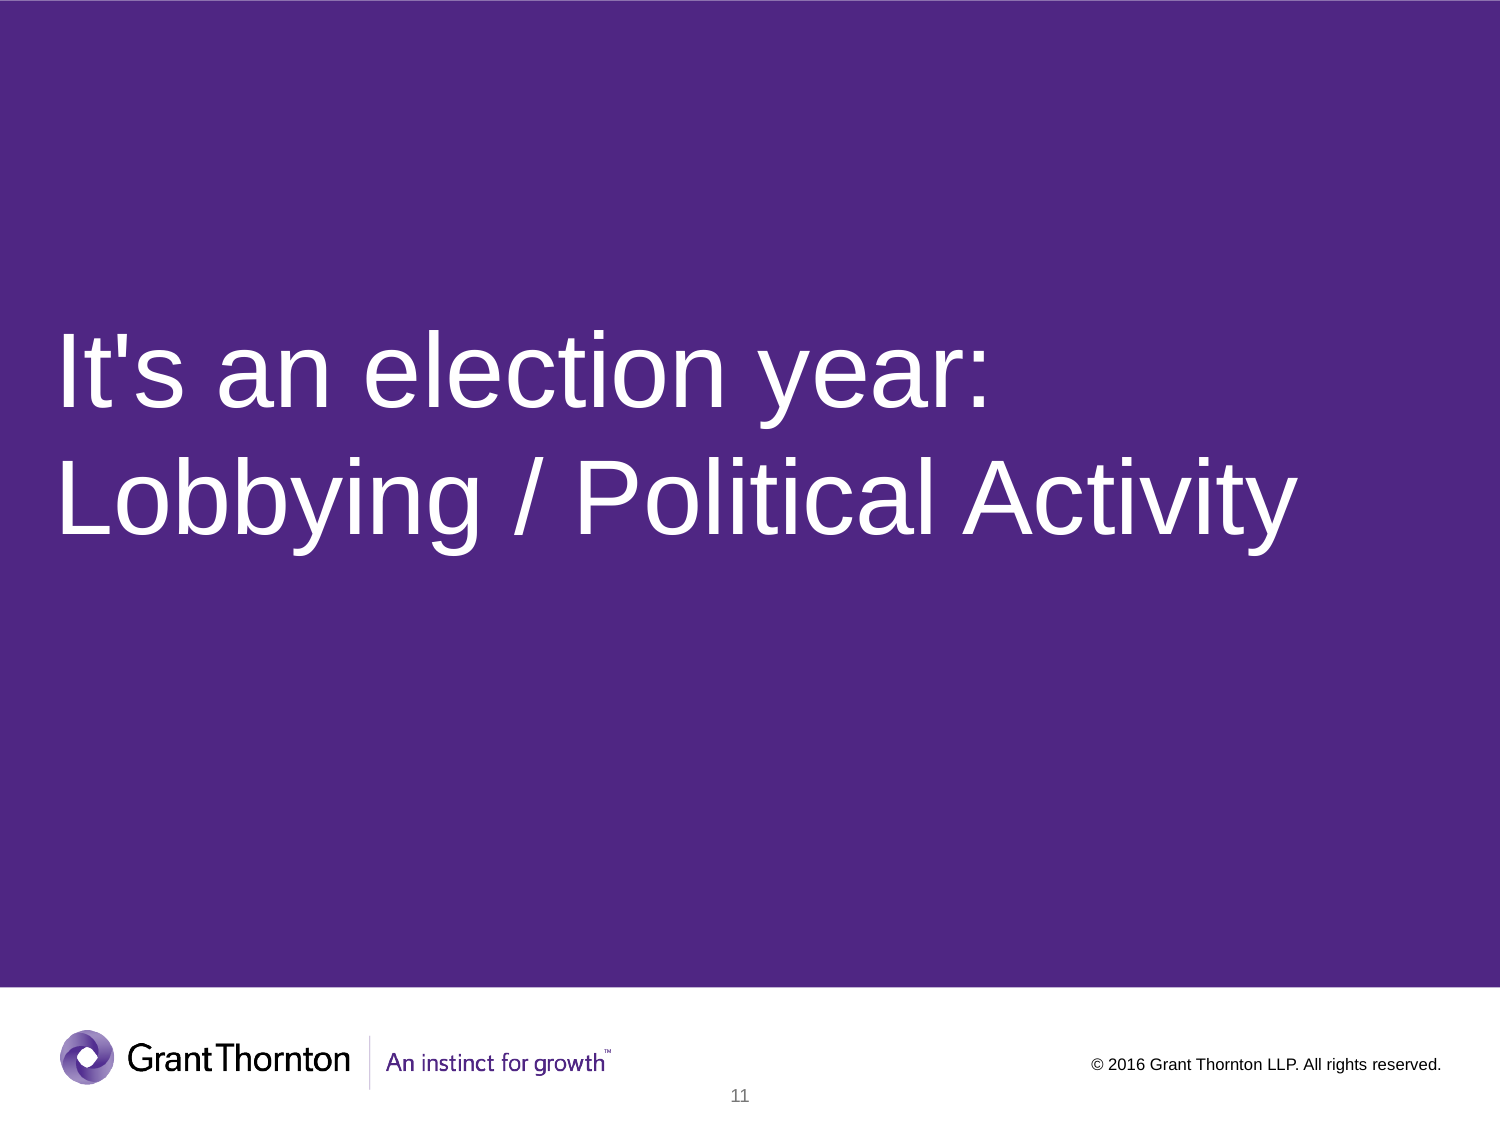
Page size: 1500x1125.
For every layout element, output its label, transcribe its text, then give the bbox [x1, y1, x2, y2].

title It's an election year: Lobbying / Political Activity [53, 301, 1313, 438]
slide_number 11 [412, 1065, 750, 1125]
picture [60, 1030, 611, 1090]
